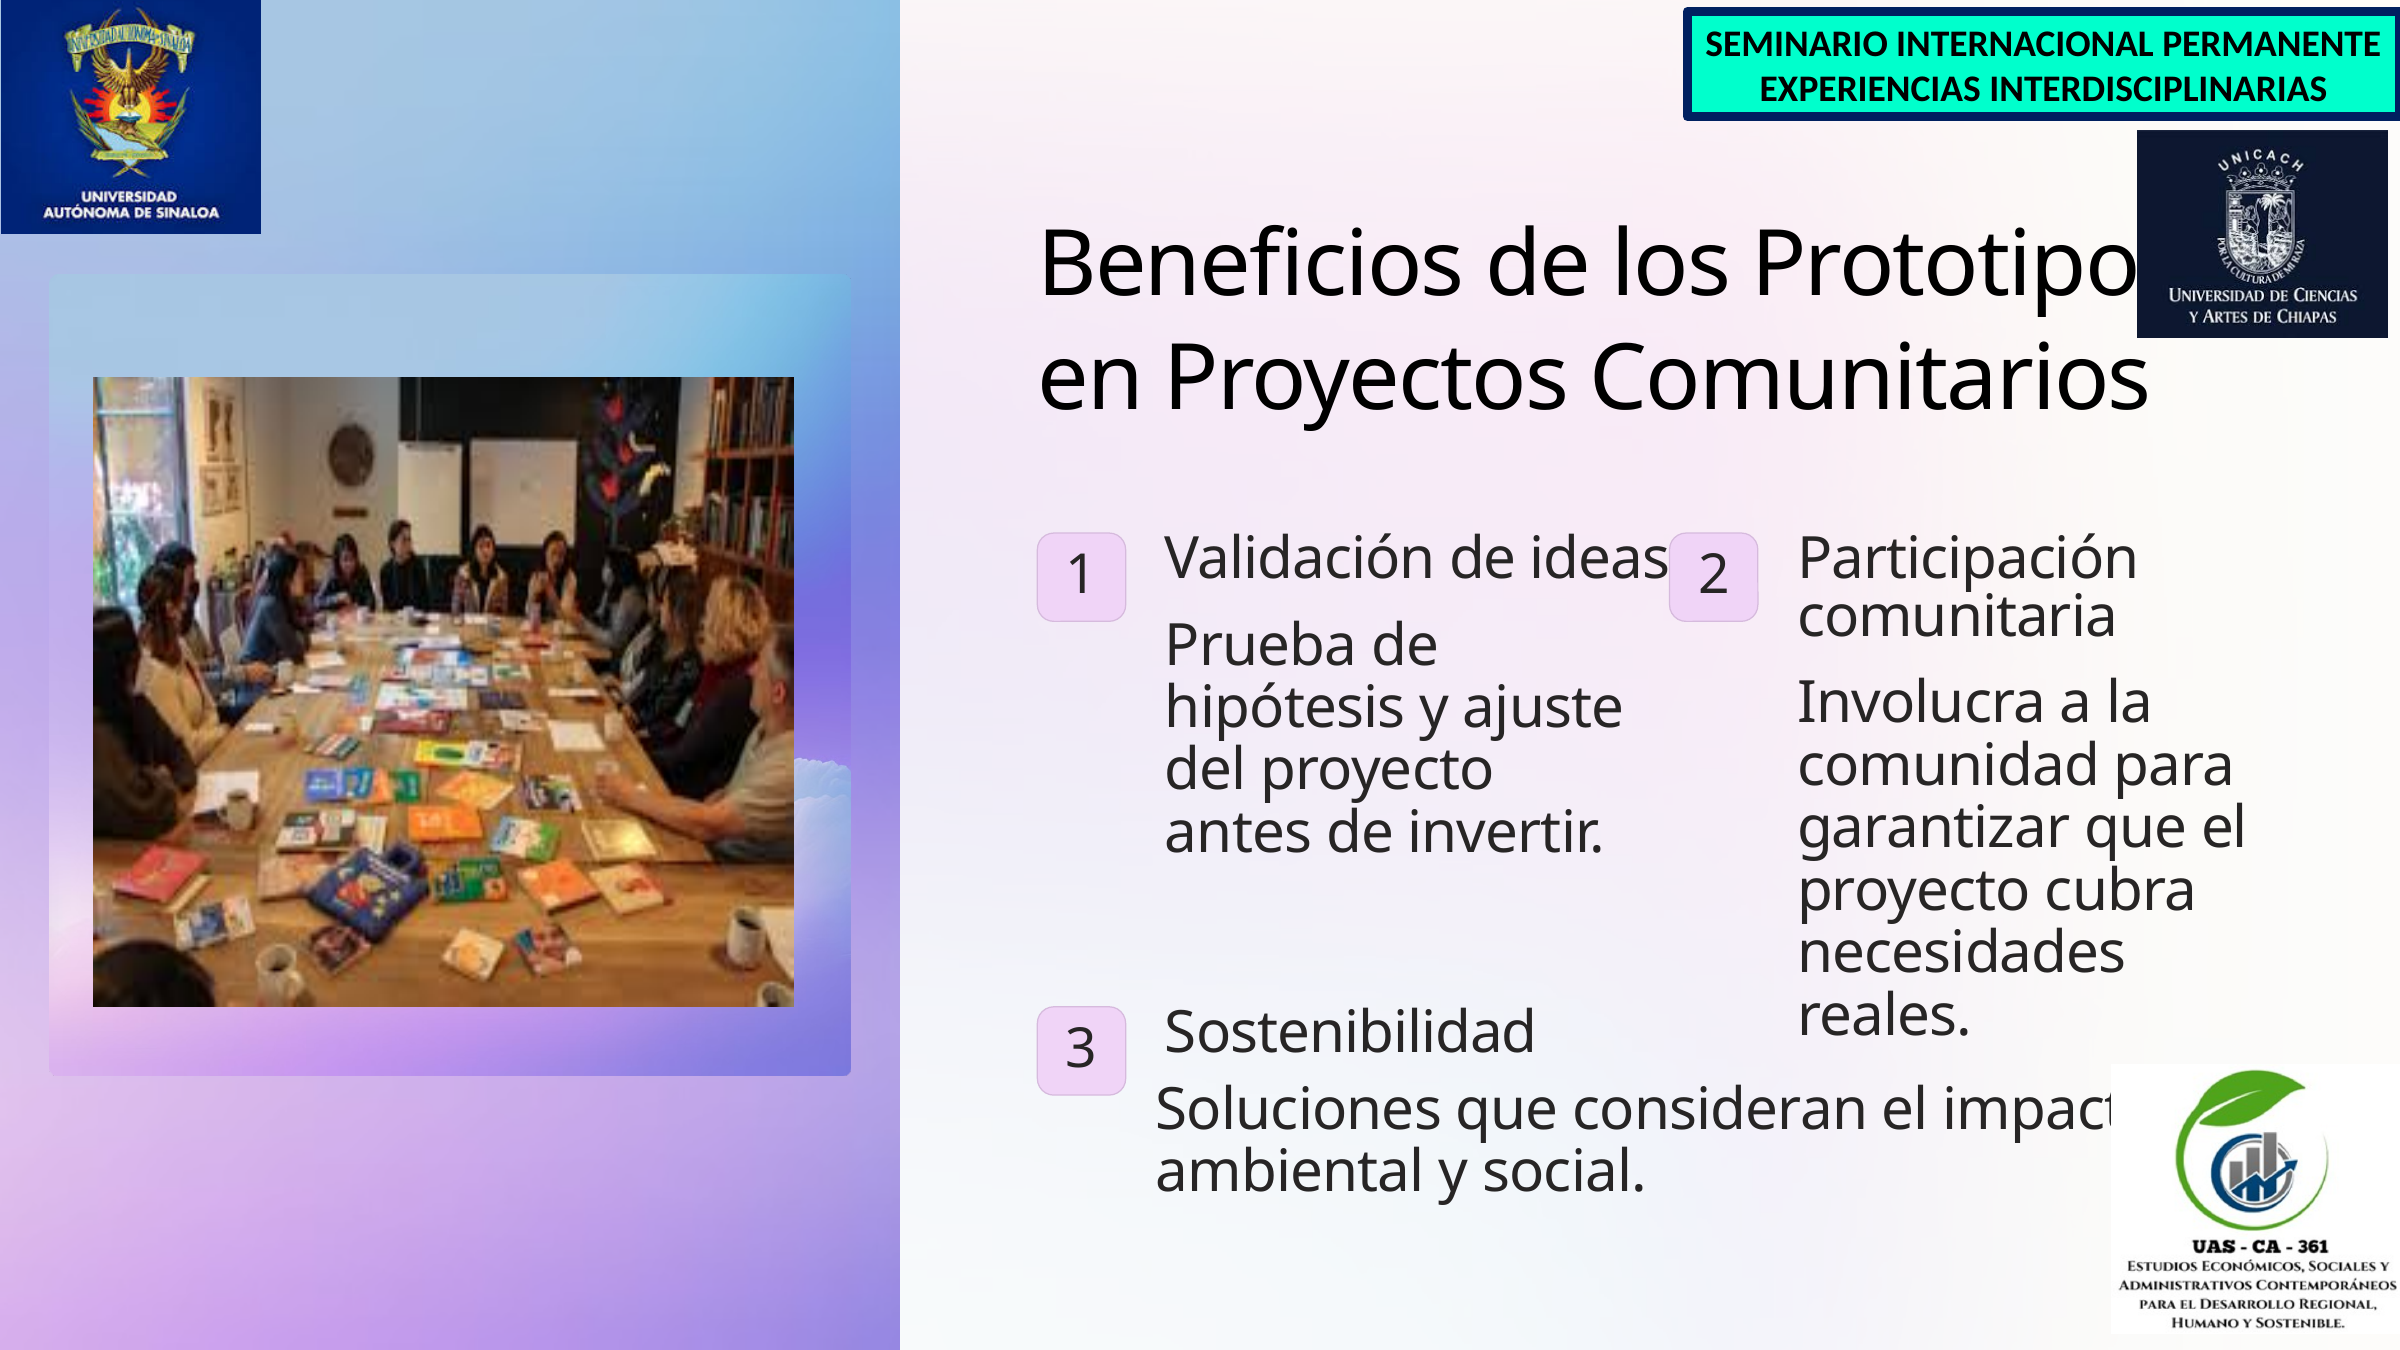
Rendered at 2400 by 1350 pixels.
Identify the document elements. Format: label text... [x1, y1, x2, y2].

picture [0, 0, 900, 1350]
picture [2106, 1064, 2400, 1339]
text_box SEMINARIO INTERNACIONAL PERMANENTE EXPERIENCIAS INTERDISCIPLINARIAS [1687, 11, 2400, 117]
picture [2137, 130, 2388, 338]
text_box Prueba de hipótesis y ajuste del proyecto antes de invertir. [1164, 614, 1631, 897]
text_box [1037, 533, 1126, 622]
text_box 2 [1699, 549, 1728, 605]
text_box Involucra a la comunidad para garantizar que el proyecto cubra necesidades reales. [1797, 672, 2263, 1065]
text_box 1 [1067, 549, 1096, 605]
text_box 3 [1067, 1023, 1096, 1079]
text_box Sostenibilidad [1165, 1006, 1627, 1065]
text_box Soluciones que consideran el impacto ambiental y social. [1155, 1078, 2111, 1218]
text_box [1669, 533, 1758, 622]
text_box [1037, 1006, 1126, 1096]
text_box Beneficios de los Prototipos en Proyectos Comunitarios [1037, 199, 2263, 430]
text_box Validación de ideas [1165, 533, 1627, 591]
text_box Participación comunitaria [1797, 533, 2263, 649]
